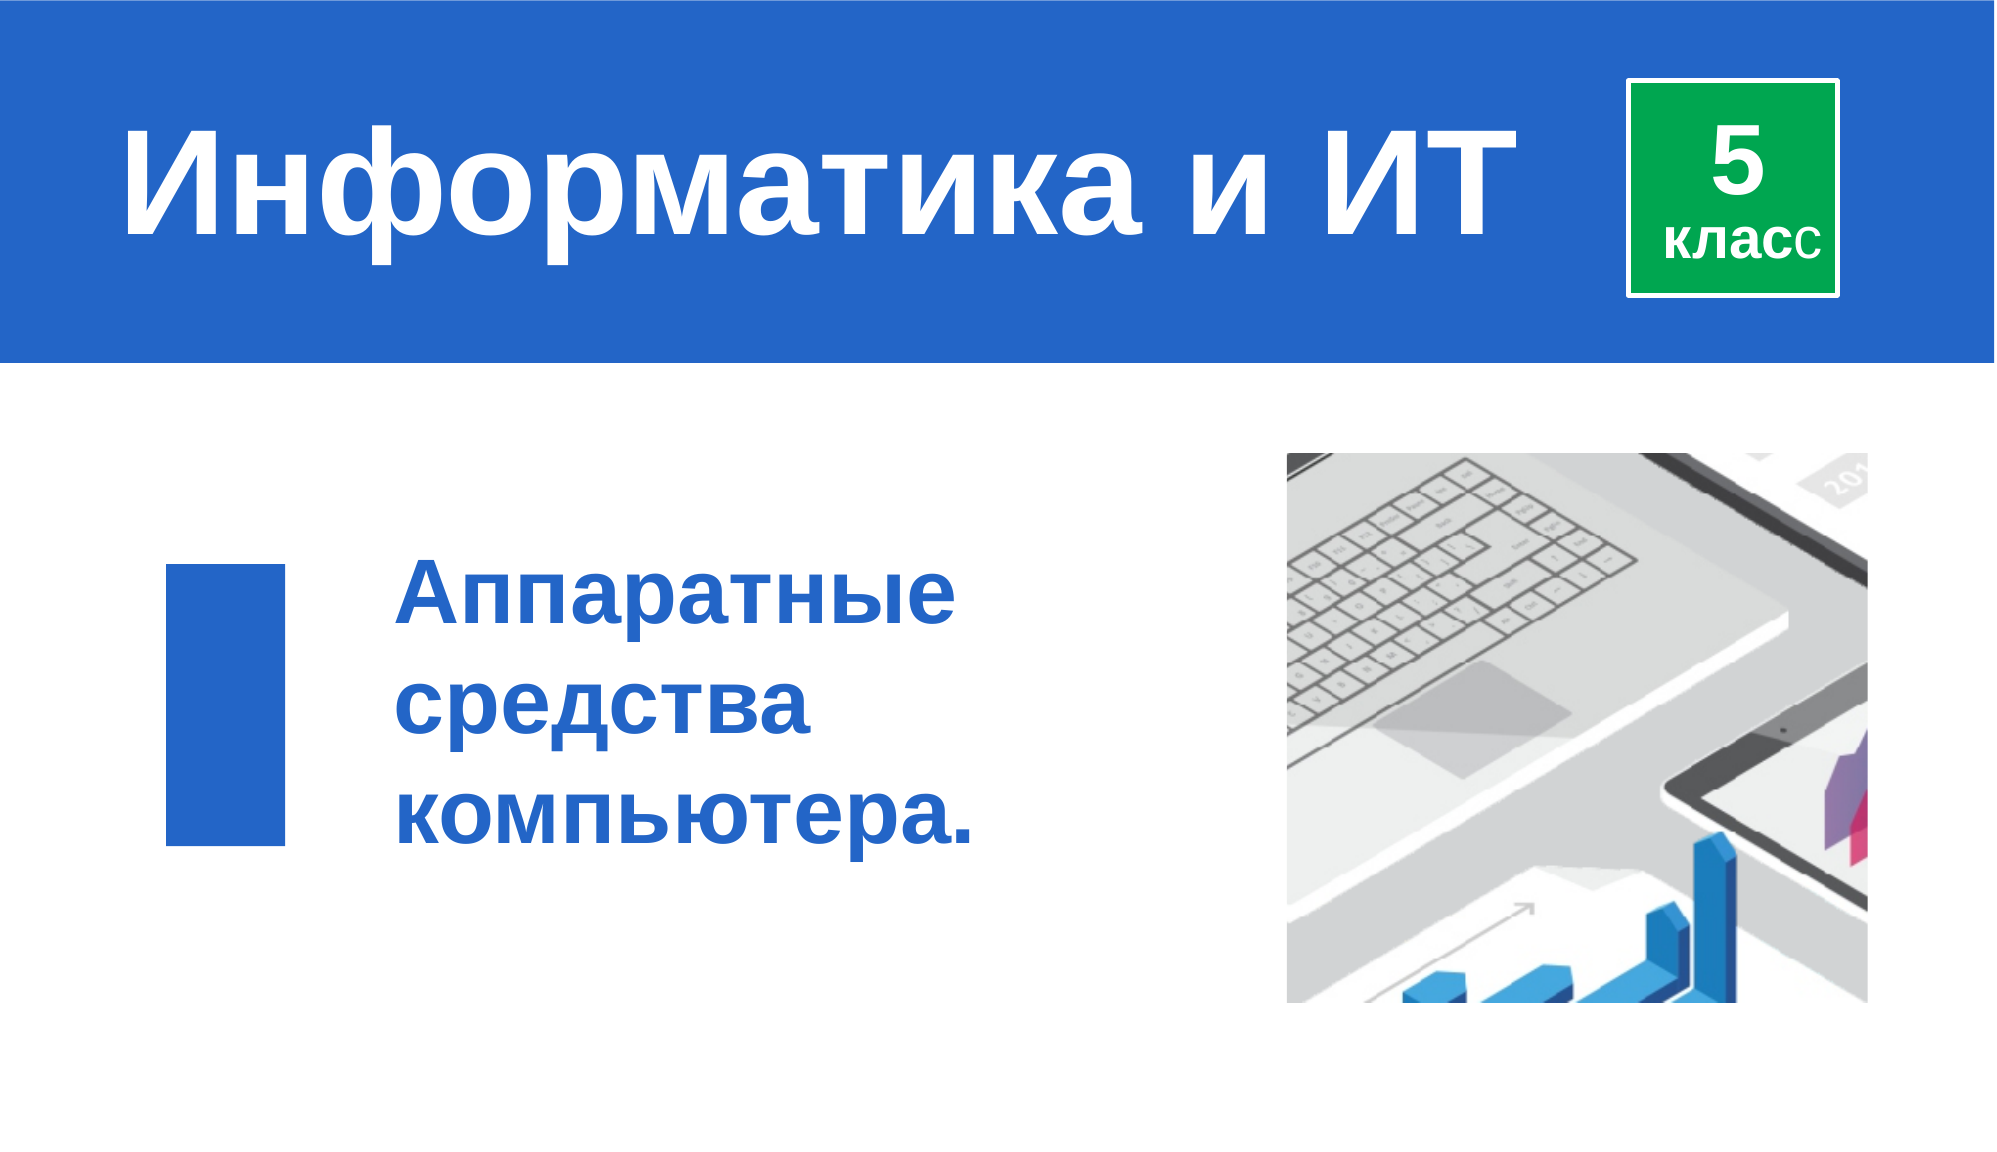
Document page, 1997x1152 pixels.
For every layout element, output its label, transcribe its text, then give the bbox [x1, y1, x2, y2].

text_box Аппаратные средства компьютера. [388, 517, 1286, 863]
text_box [0, 0, 1995, 363]
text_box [1622, 75, 1843, 301]
title Информатика и ИТ [114, 79, 1528, 277]
text_box [1286, 453, 1868, 1003]
text_box [166, 564, 286, 847]
